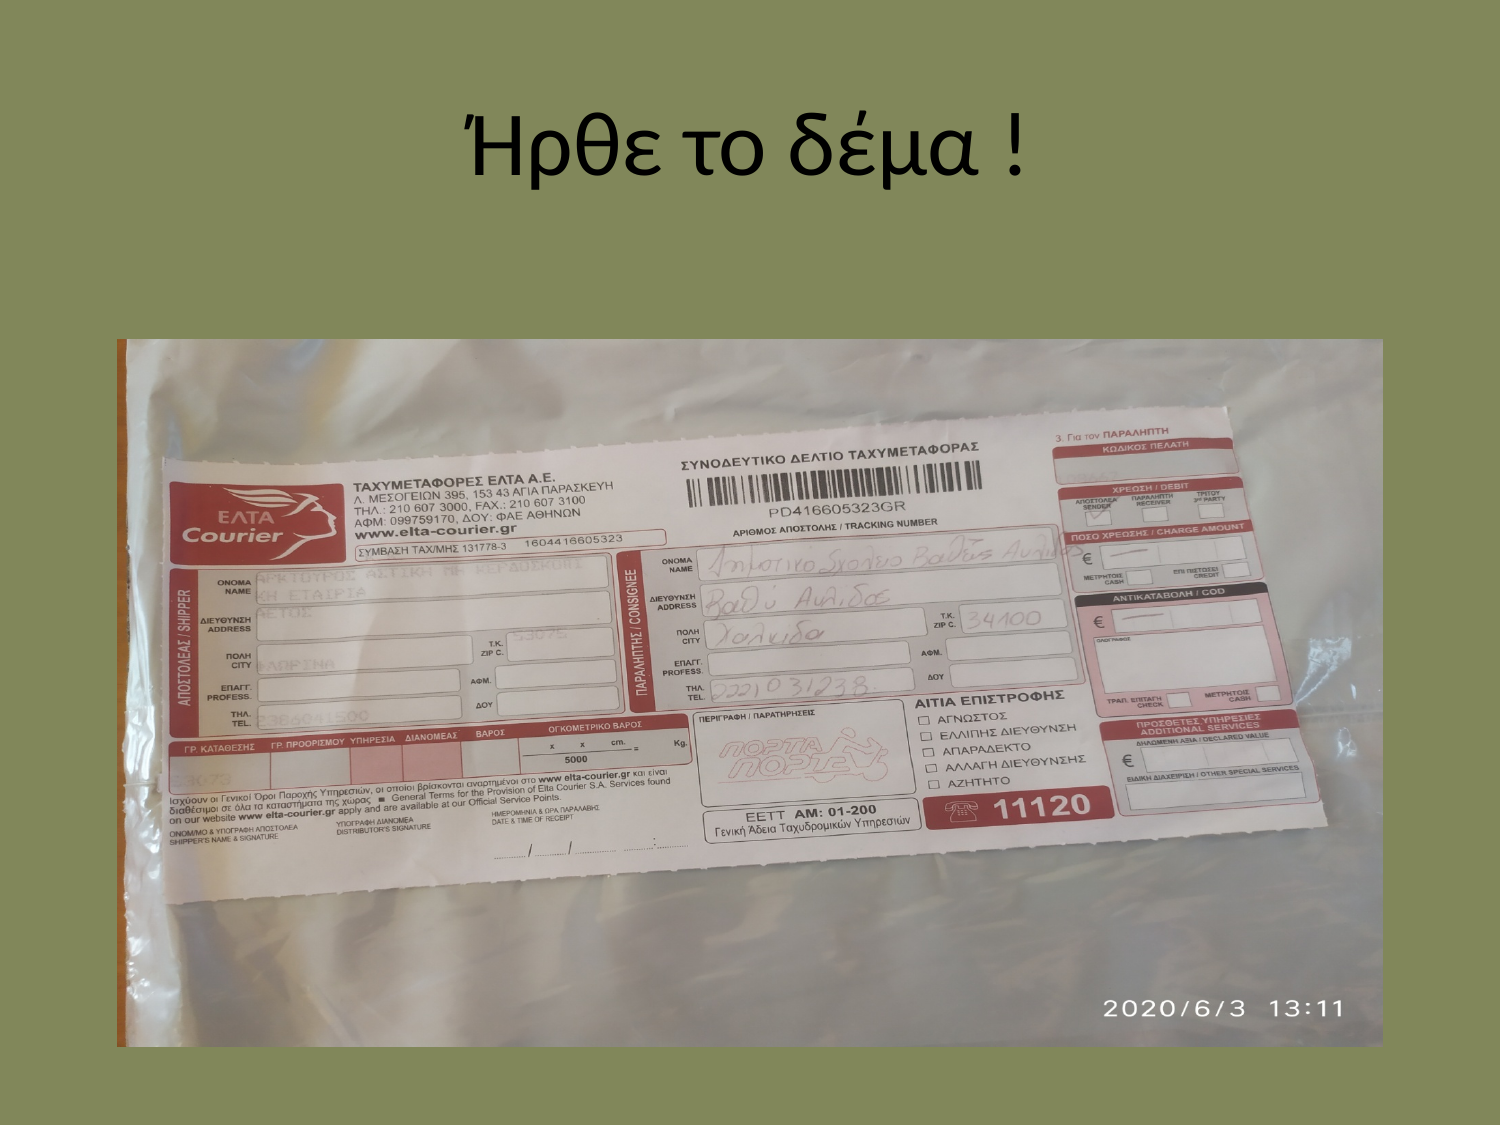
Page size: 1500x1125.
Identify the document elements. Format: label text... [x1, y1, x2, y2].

picture [116, 339, 1383, 1048]
title Ήρθε το δέμα ! [75, 45, 1425, 233]
